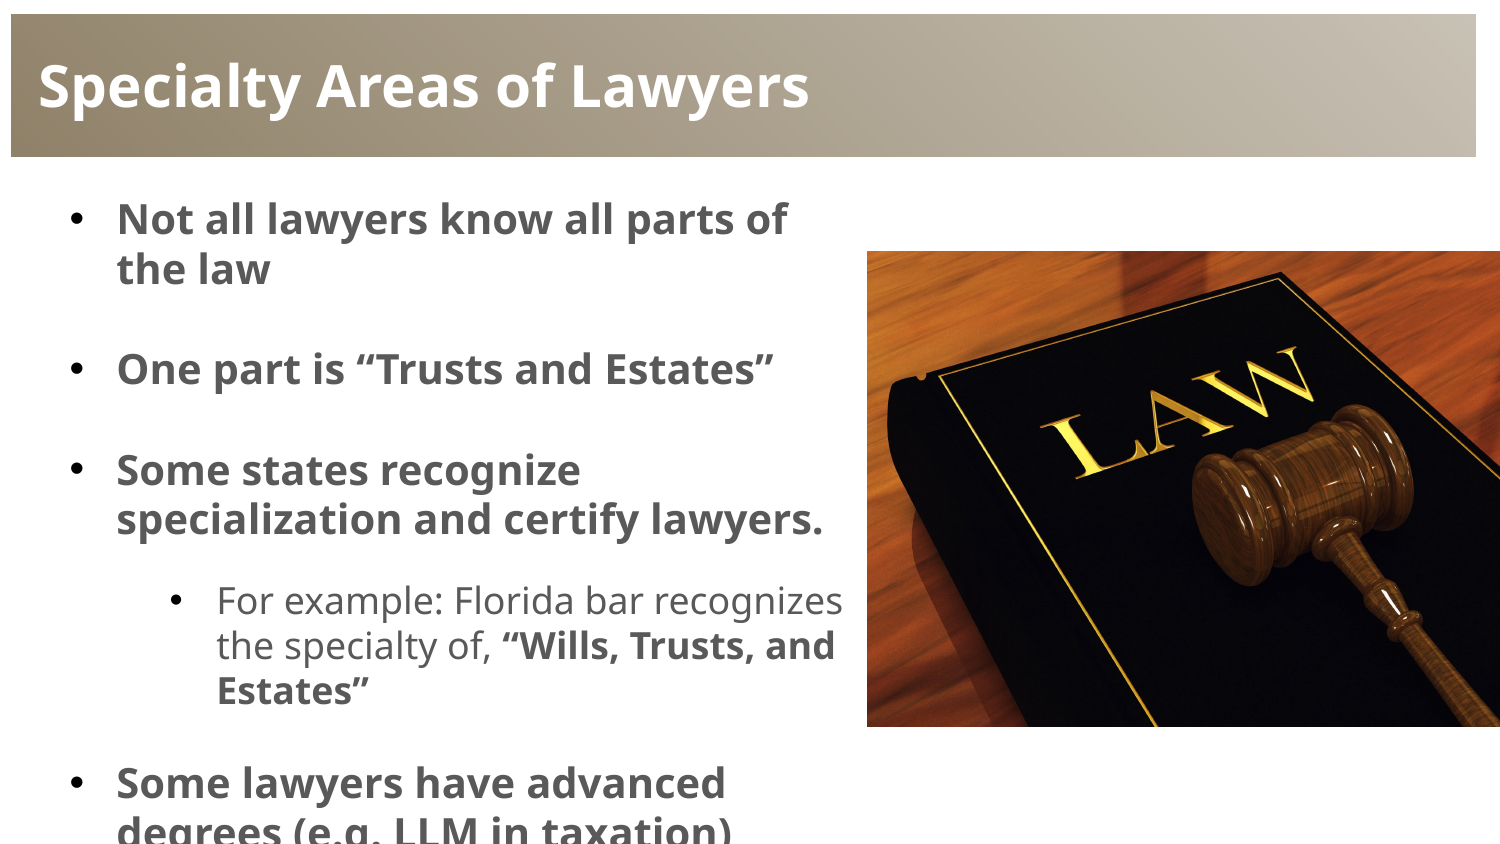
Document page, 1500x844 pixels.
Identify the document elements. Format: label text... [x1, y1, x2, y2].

text_box Not all lawyers know all parts of the law One part is “Trusts and Estates” Some states recognize specialization and certify lawyers. For example: Florida bar recognizes the specialty of, “Wills, Trusts, and Estates” Some lawyers have advanced degrees (e.g. LLM in taxation) [54, 185, 868, 844]
picture [867, 251, 1500, 727]
title Specialty Areas of Lawyers [24, 36, 1155, 135]
